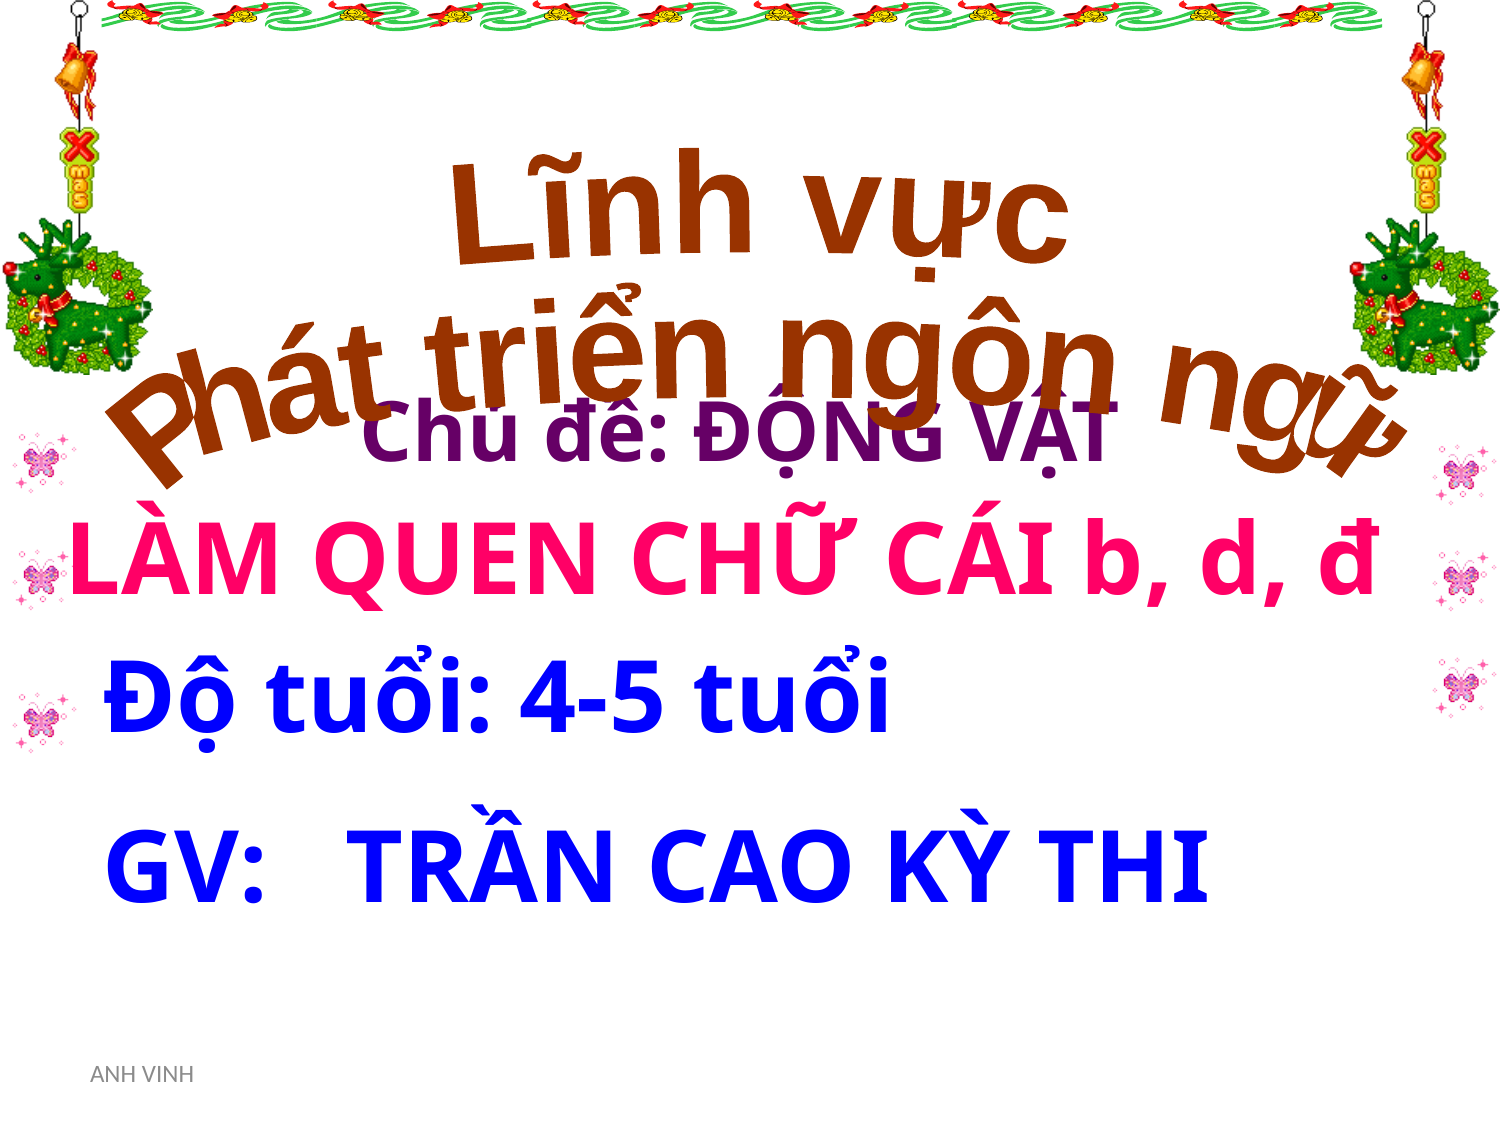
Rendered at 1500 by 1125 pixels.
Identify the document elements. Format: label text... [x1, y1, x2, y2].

text_box Chủ đề: ĐỘNG VẬT [296, 370, 1184, 486]
text_box LÀM QUEN CHỮ CÁI b, d, đ [50, 487, 1425, 623]
picture [1420, 538, 1500, 619]
picture [0, 420, 80, 501]
text_box Độ tuổi: 4-5 tuổi GV: TRẦN CAO KỲ THI [87, 624, 1463, 930]
slide_number ANH VINH [75, 1042, 425, 1103]
picture [1420, 432, 1500, 512]
picture [0, 537, 80, 617]
picture [0, 0, 1500, 376]
picture [0, 680, 80, 761]
picture [1420, 645, 1500, 725]
